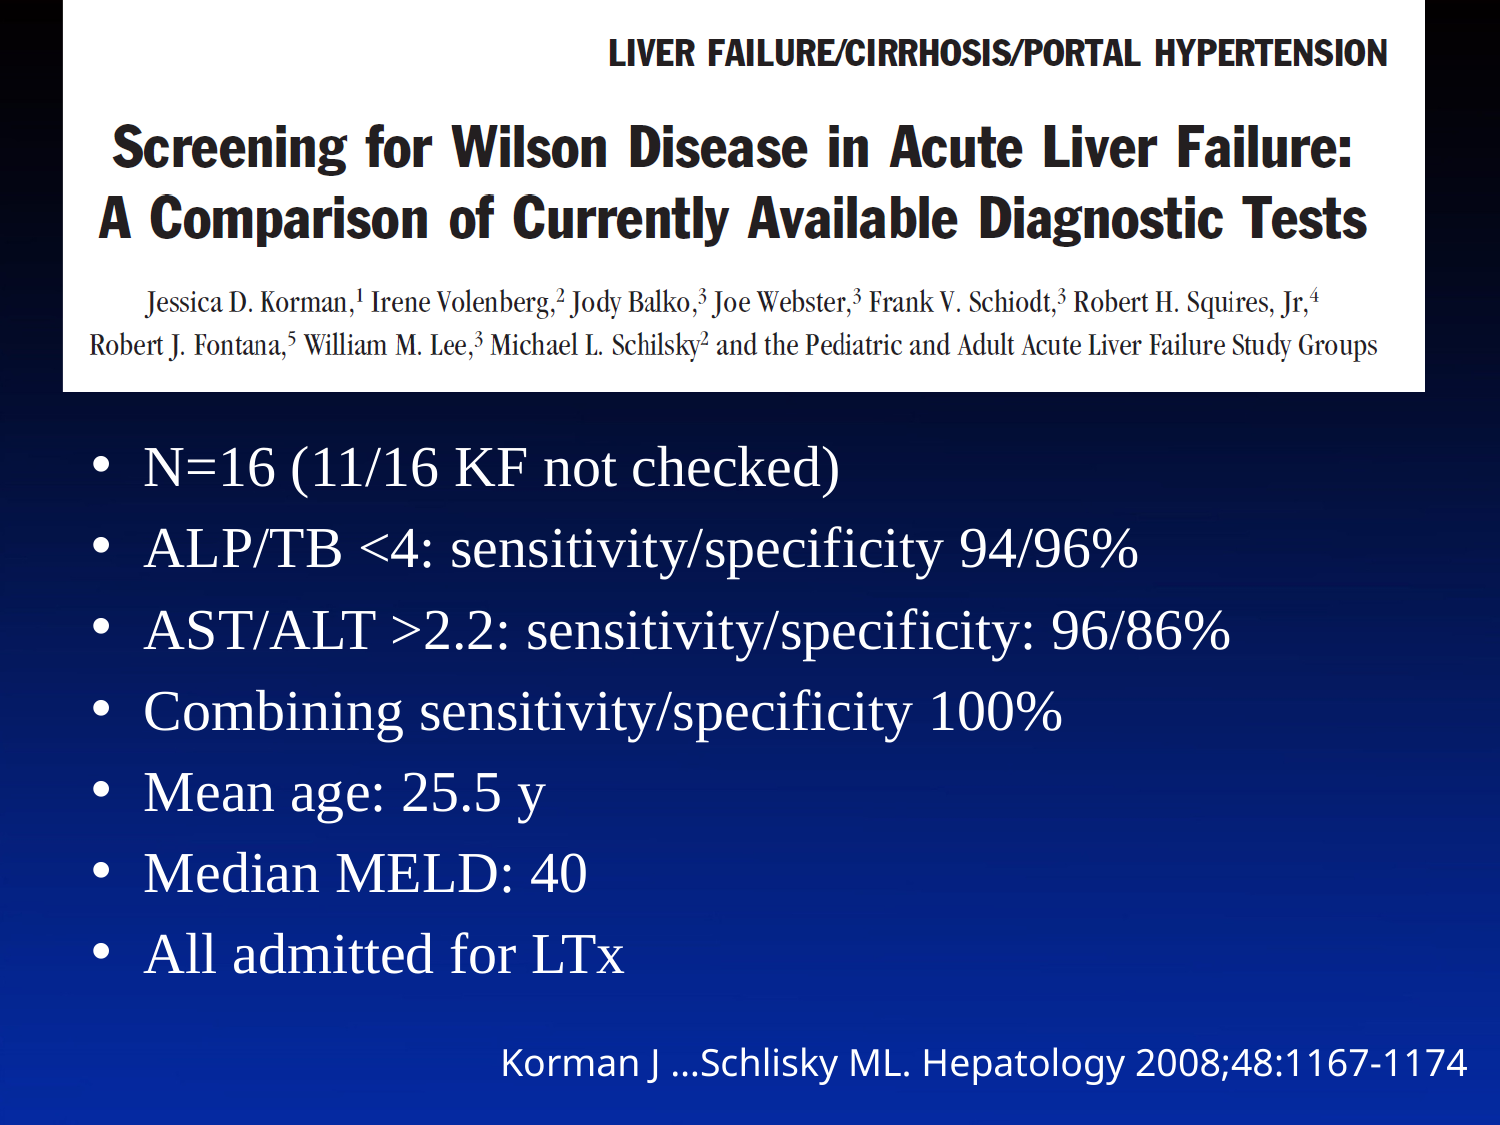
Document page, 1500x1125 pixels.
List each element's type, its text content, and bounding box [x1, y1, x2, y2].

text_box Korman J …Schlisky ML. Hepatology 2008;48:1167-1174 [485, 1031, 1484, 1091]
list N=16 (11/16 KF not checked) ALP/TB <4: sensitivity/specificity 94/96% AST/ALT >2.2: sensitivity/specificity: 96/86% Combining sensitivity/specificity 100% Mean age: 25.5 y Median MELD: 40 All admitted for LTx [76, 421, 1427, 997]
picture [0, 0, 1500, 1125]
